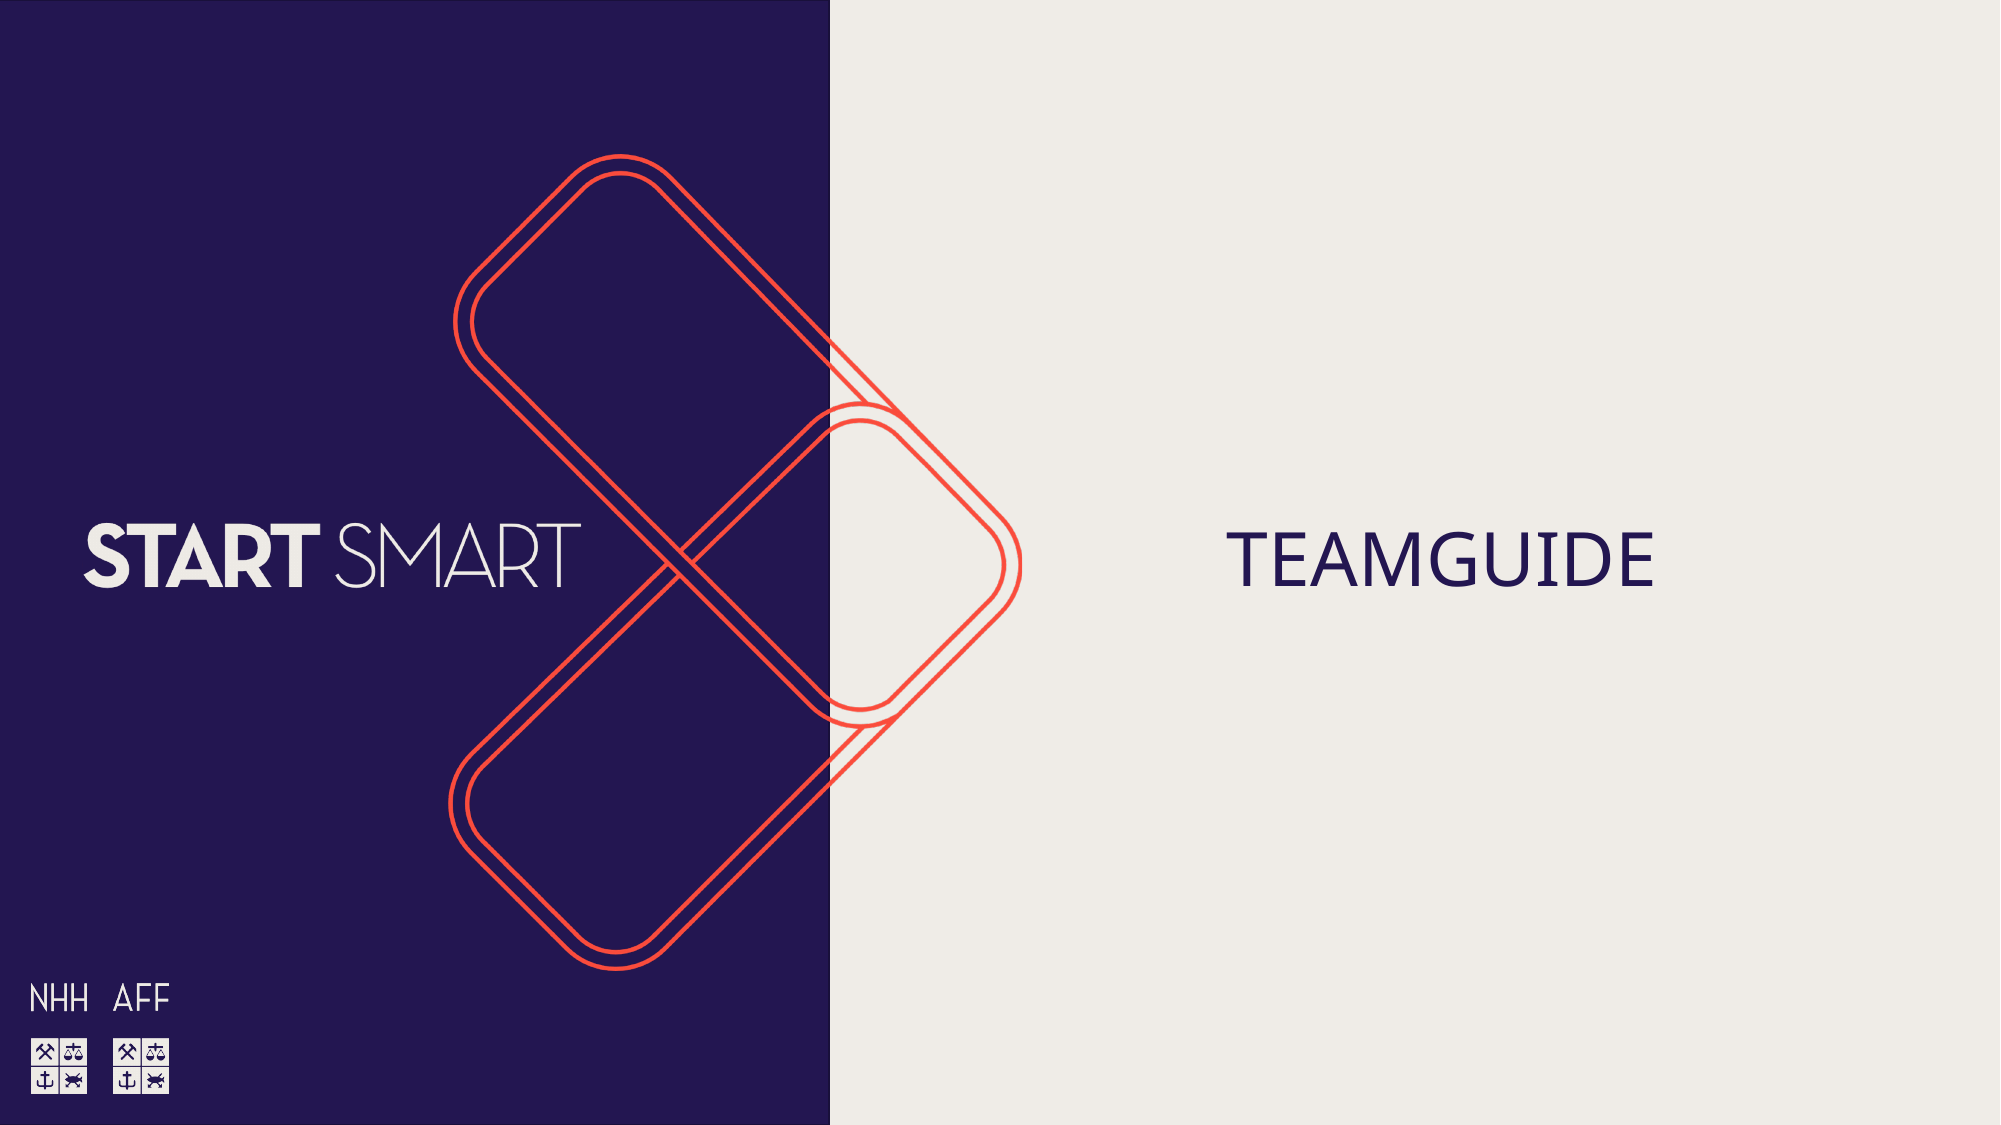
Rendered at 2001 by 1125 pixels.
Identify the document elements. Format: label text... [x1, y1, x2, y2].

picture [31, 983, 87, 1094]
picture [82, 154, 1023, 971]
picture [113, 983, 169, 1094]
title TEAMGUIDE [1046, 508, 1838, 617]
